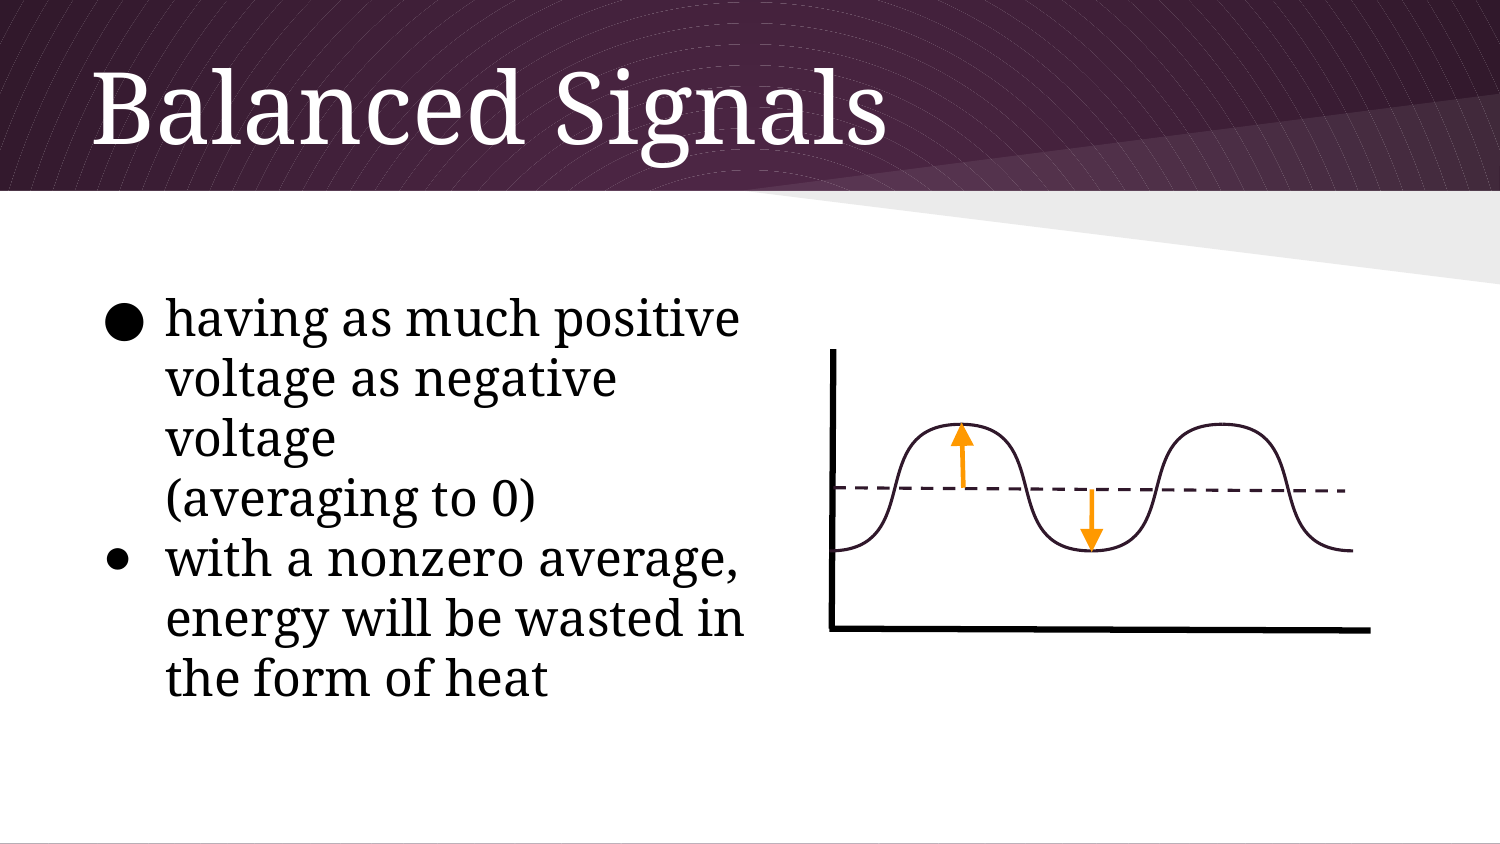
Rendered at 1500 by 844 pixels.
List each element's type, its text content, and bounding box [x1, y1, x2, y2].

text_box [833, 487, 957, 492]
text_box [1097, 501, 1218, 552]
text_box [960, 501, 1086, 552]
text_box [829, 497, 956, 552]
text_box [1222, 423, 1354, 552]
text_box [1091, 423, 1221, 486]
list having as much positive voltage as negative voltage (averaging to 0) with a nonzero average, energy will be wasted in the form of heat [75, 271, 771, 690]
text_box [966, 423, 1090, 486]
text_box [967, 487, 1346, 492]
title Balanced Signals [75, 33, 1425, 175]
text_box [829, 423, 957, 489]
